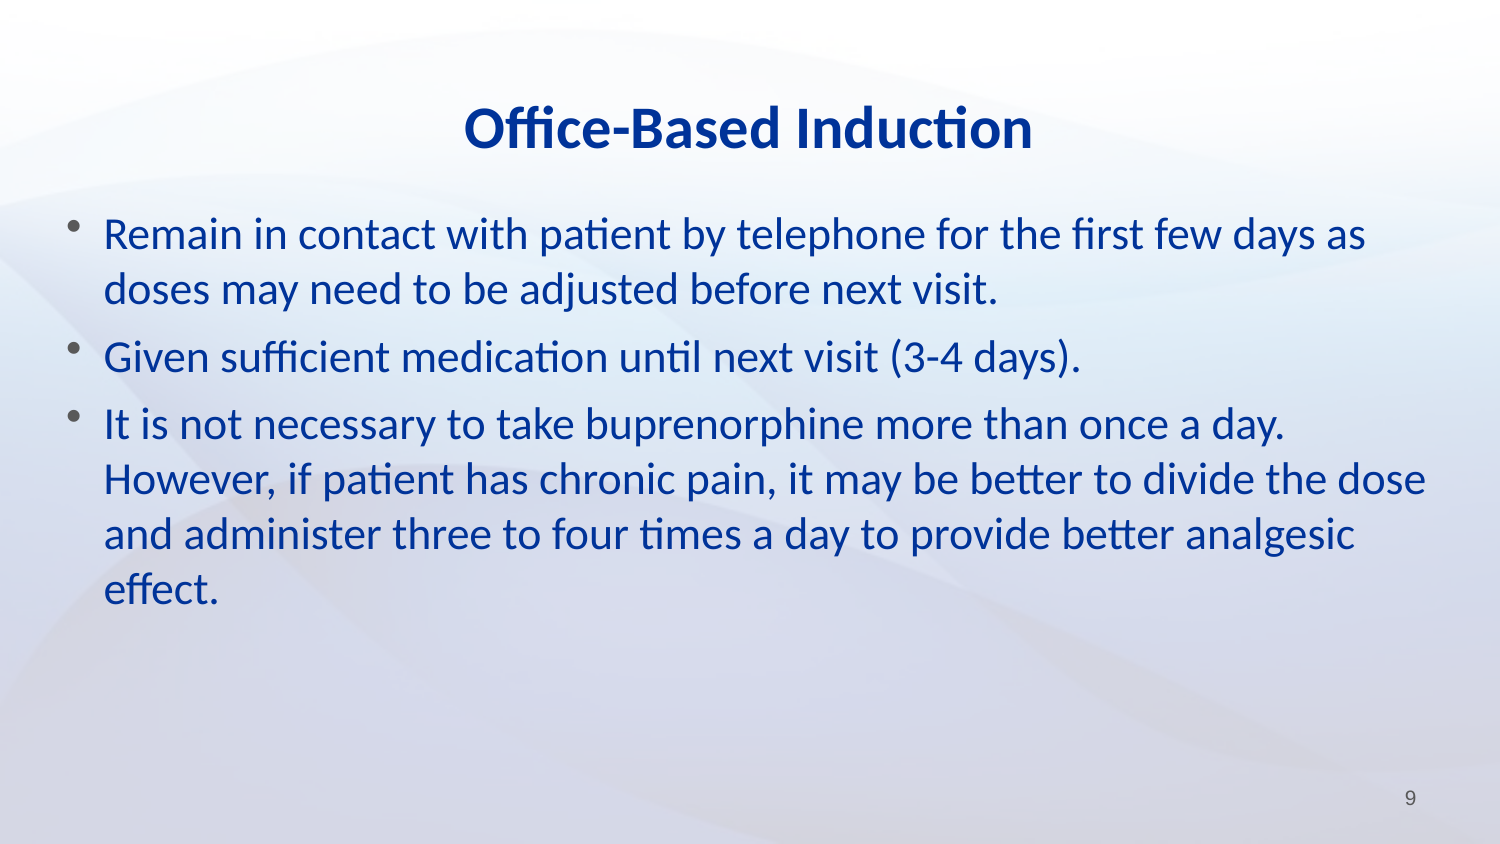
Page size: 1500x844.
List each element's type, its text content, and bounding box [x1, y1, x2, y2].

list Remain in contact with patient by telephone for the first few days as doses may need to be adjusted before next visit. Given sufficient medication until next visit (3-4 days). It is not necessary to take buprenorphine more than once a day. However, if patient has chronic pain, it may be better to divide the dose and administer three to four times a day to provide better analgesic effect. [51, 189, 1449, 750]
slide_number 9 [1389, 771, 1480, 824]
title Office-Based Induction [51, 72, 1449, 167]
